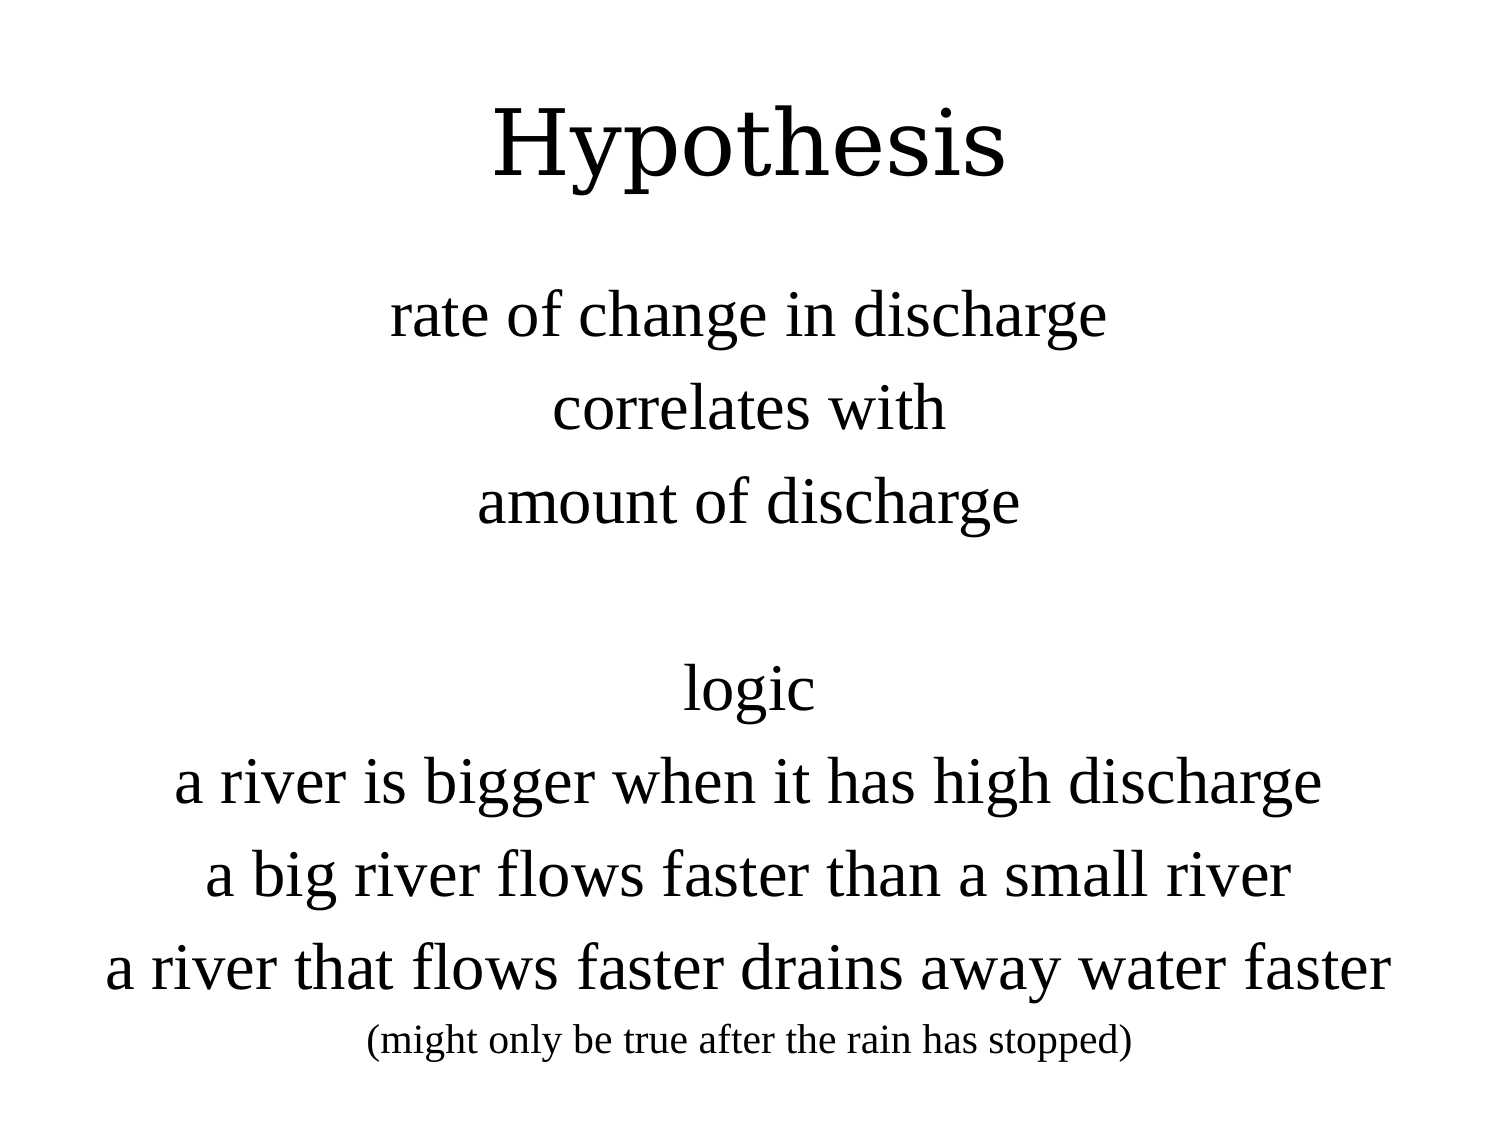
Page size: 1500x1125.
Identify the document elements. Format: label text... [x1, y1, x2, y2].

title Hypothesis [74, 44, 1426, 233]
list rate of change in discharge correlates with amount of discharge logic a river is bigger when it has high discharge a big river flows faster than a small river a river that flows faster drains away water faster (might only be true after the rain has stopped) [0, 262, 1500, 1006]
